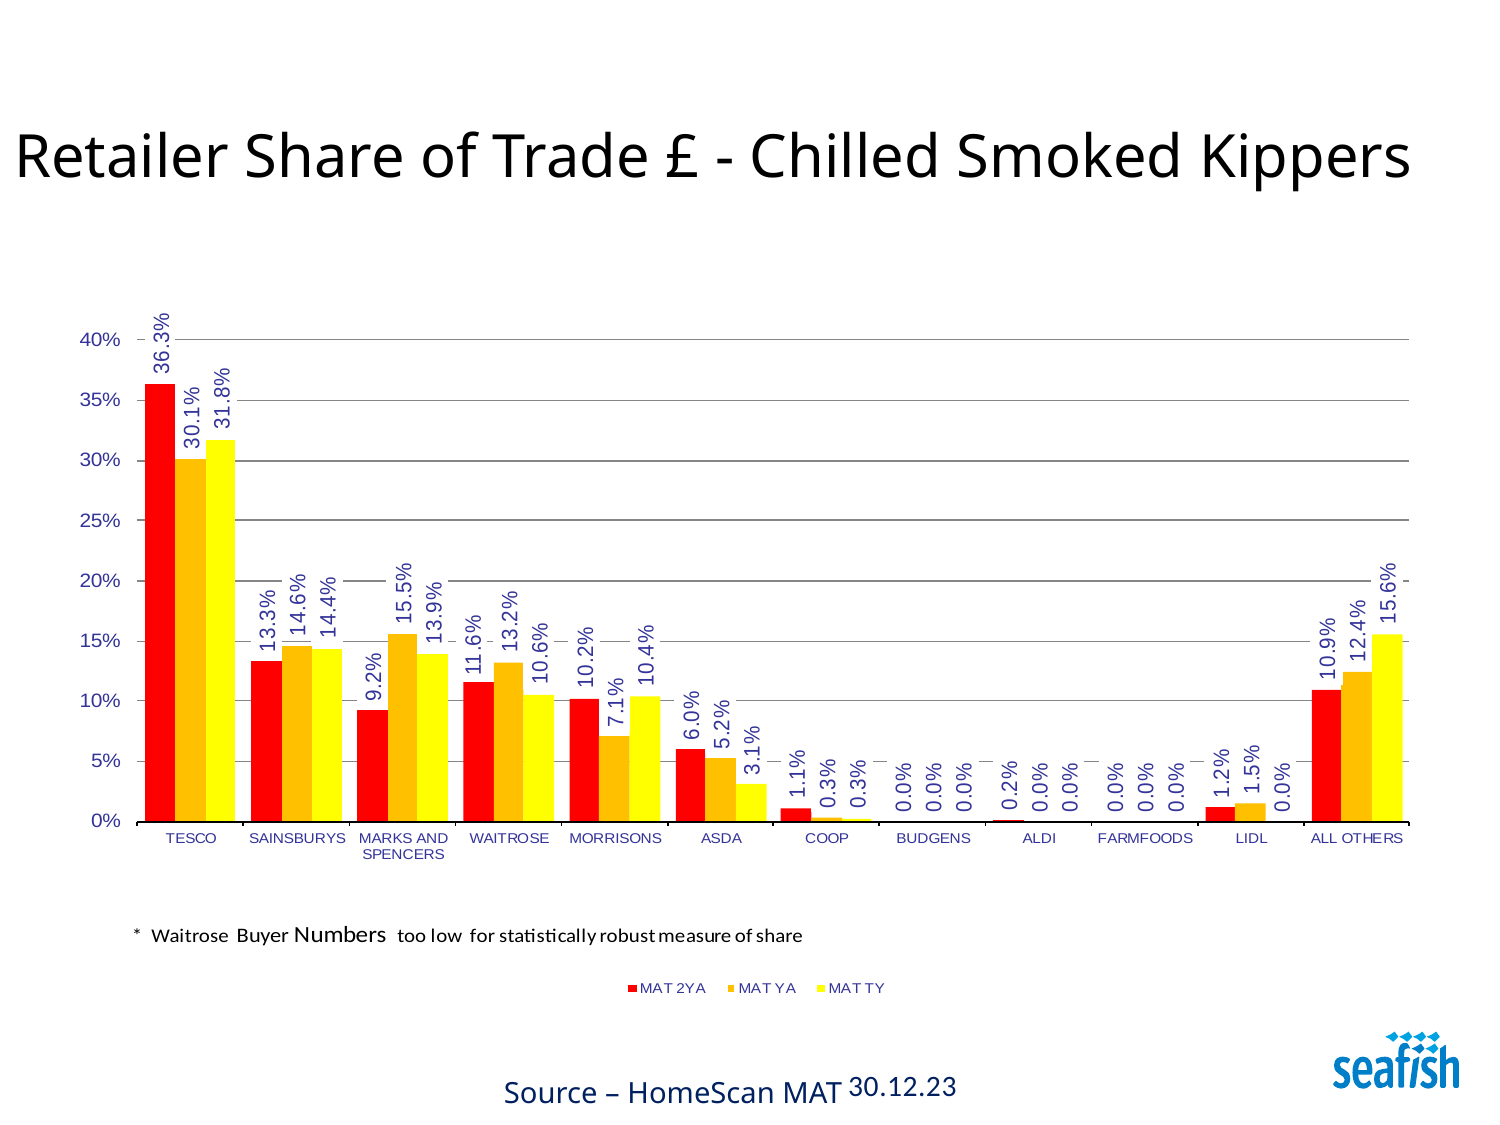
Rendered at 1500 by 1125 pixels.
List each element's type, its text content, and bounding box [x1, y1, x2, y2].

text_box Source – HomeScan MAT [0, 1067, 857, 1117]
title Retailer Share of Trade £ - Chilled Smoked Kippers [0, 111, 1500, 207]
picture [69, 245, 1435, 1020]
picture [841, 1072, 1003, 1114]
